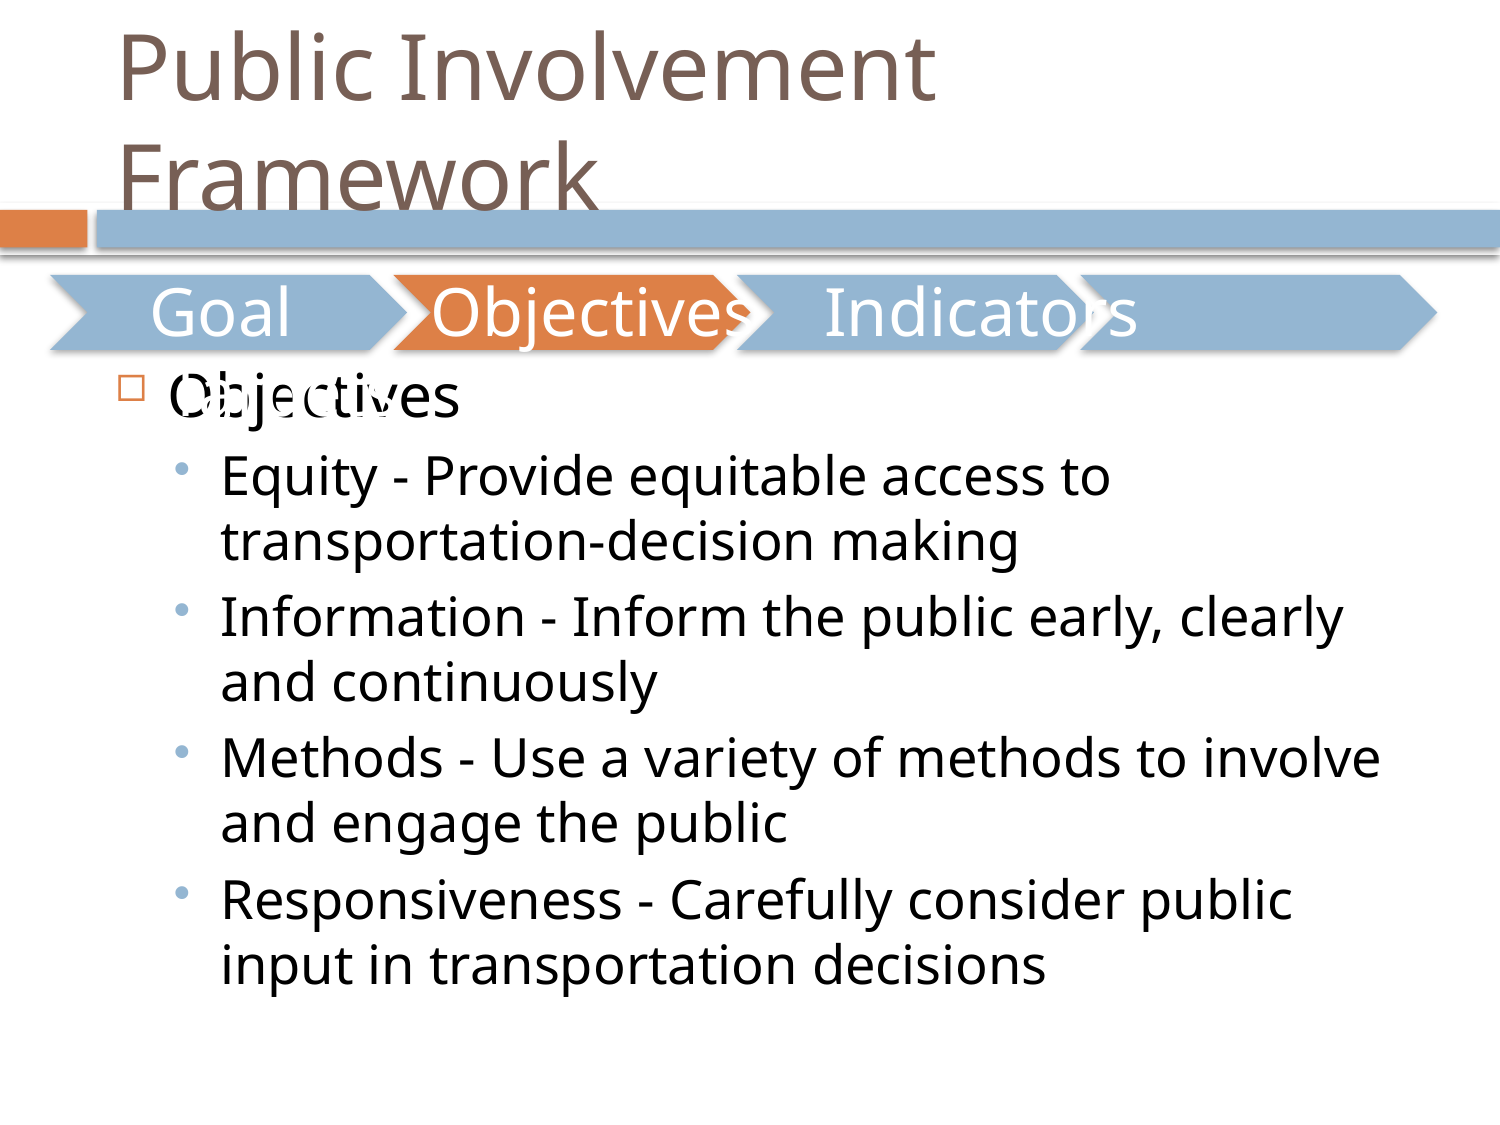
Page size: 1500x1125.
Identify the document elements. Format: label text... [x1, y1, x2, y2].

text_box Goal Objectives Indicators Targets [99, 262, 1438, 350]
title Public Involvement Framework [100, 37, 1439, 201]
text_box [49, 274, 99, 350]
list Objectives Equity - Provide equitable access to transportation-decision making Information - Inform the public early, clearly and continuously Methods - Use a variety of methods to involve and engage the public Responsiveness - Carefully consider public input in transportation decisions [100, 262, 1439, 1088]
